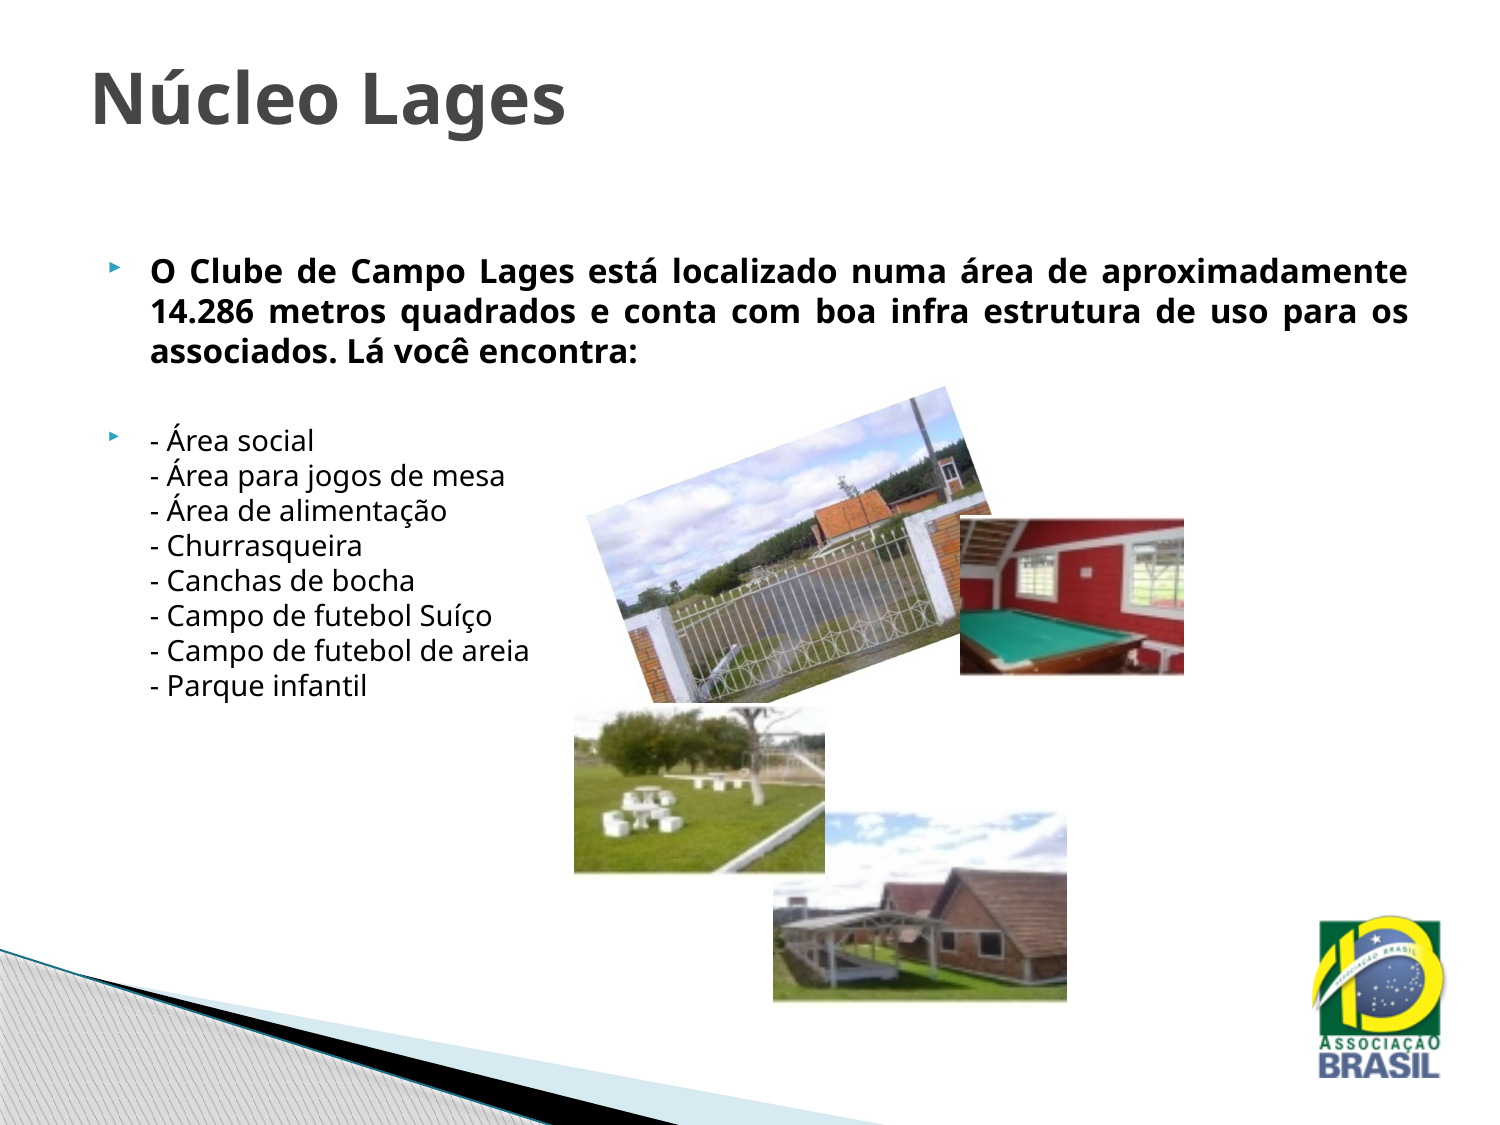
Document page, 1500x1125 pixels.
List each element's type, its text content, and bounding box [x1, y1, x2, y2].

list O Clube de Campo Lages está localizado numa área de aproximadamente 14.286 metros quadrados e conta com boa infra estrutura de uso para os associados. Lá você encontra: - Área social - Área para jogos de mesa - Área de alimentação - Churrasqueira - Canchas de bocha - Campo de futebol Suíço - Campo de futebol de areia - Parque infantil [75, 243, 1425, 986]
title Núcleo Lages [75, 45, 1425, 233]
picture [573, 376, 1184, 1008]
picture [1312, 913, 1451, 1079]
